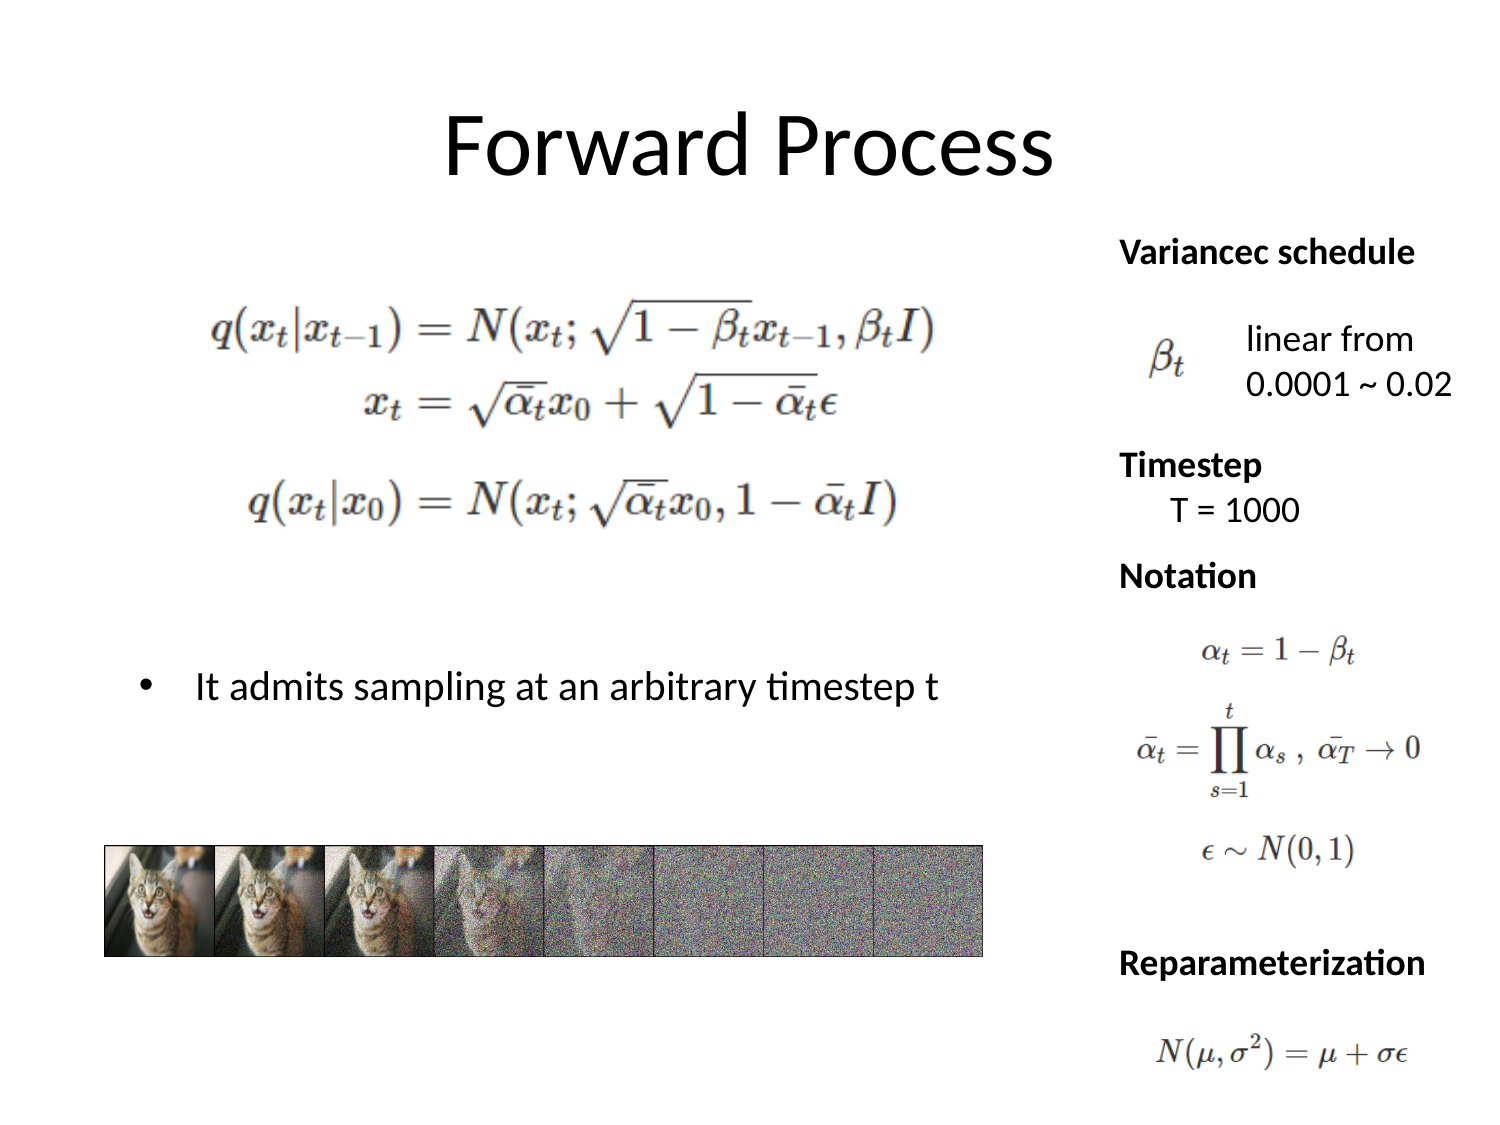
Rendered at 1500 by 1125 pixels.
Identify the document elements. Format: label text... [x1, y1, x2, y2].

picture [104, 845, 983, 957]
text_box Variancec schedule [1104, 219, 1489, 280]
text_box [74, 574, 904, 1005]
title Forward Process [75, 45, 1425, 233]
text_box Notation [1104, 543, 1436, 596]
text_box Reparameterization [1104, 944, 1465, 997]
text_box linear from 0.0001 ~ 0.02 [1241, 306, 1500, 412]
text_box Timestep T = 1000 [1104, 432, 1481, 538]
picture [1074, 999, 1481, 1108]
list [1039, 597, 1500, 937]
picture [1074, 306, 1241, 421]
picture [161, 258, 989, 580]
